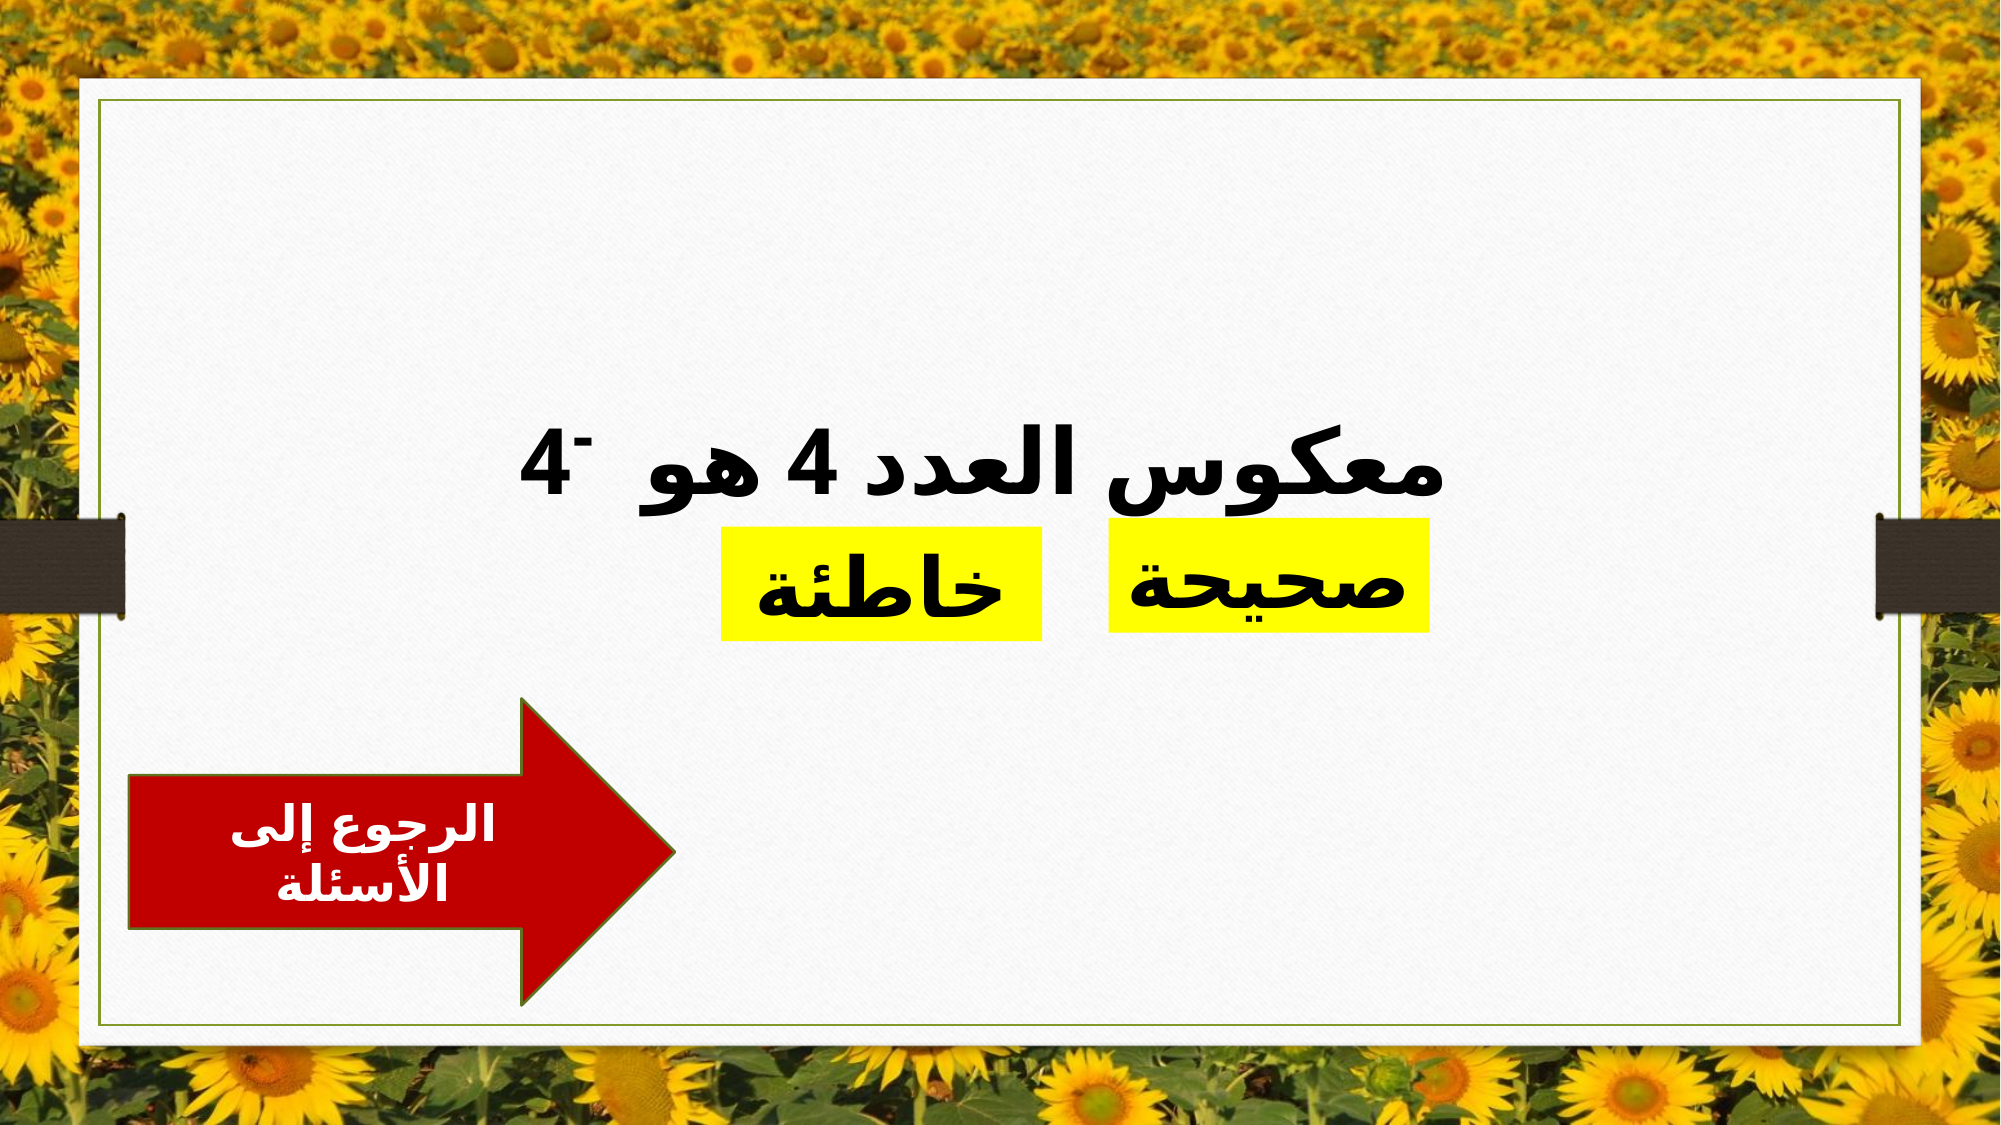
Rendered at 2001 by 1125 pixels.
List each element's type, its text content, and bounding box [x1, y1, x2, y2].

picture [0, 0, 2001, 1125]
text_box الرجوع إلى الأسئلة [127, 697, 676, 1007]
text_box صحيحة [1108, 517, 1430, 633]
text_box خاطئة [721, 526, 1043, 642]
text_box معكوس العدد 4 هو -4 [468, 374, 1503, 525]
